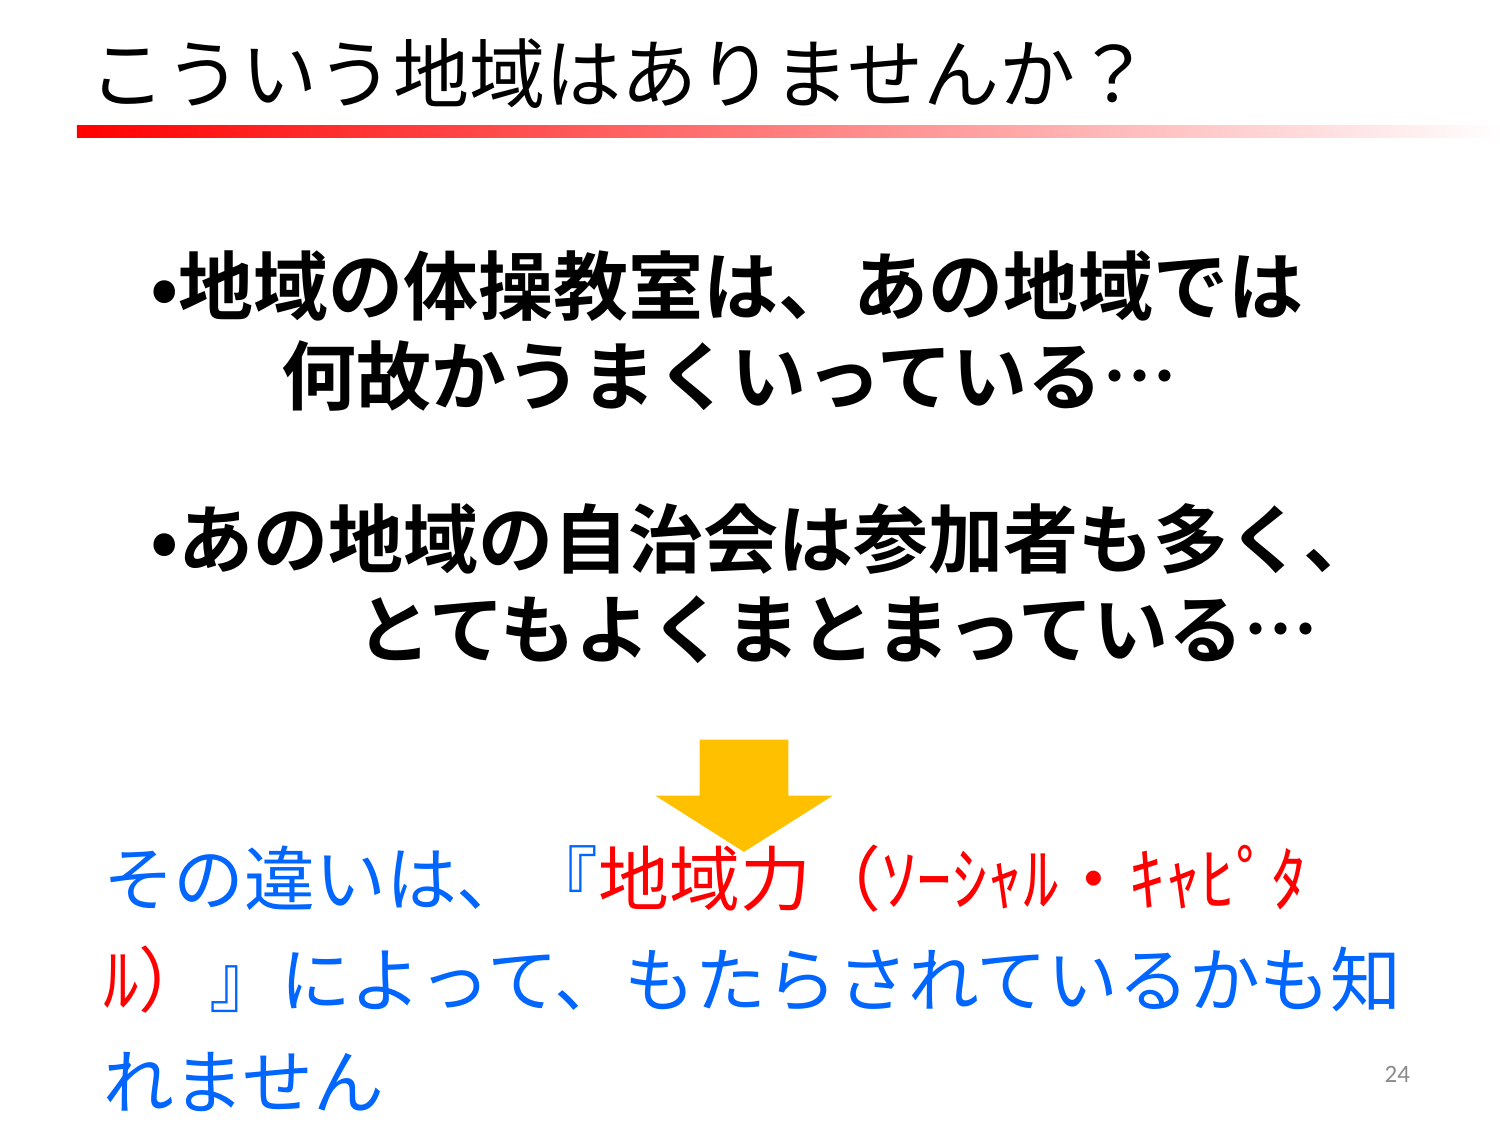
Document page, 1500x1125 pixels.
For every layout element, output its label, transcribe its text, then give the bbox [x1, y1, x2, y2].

slide_number 24 [1074, 1061, 1425, 1103]
text_box [653, 737, 835, 854]
text_box ・地域の体操教室は、あの地域では 何故かうまくいっている… ・あの地域の自治会は参加者も多く、 とてもよくまとまっている… [135, 1061, 1418, 1083]
text_box ・地域の体操教室は、あの地域では 何故かうまくいっている… ・あの地域の自治会は参加者も多く、 とてもよくまとまっている… [135, 231, 1418, 879]
text_box [75, 123, 1500, 139]
text_box こういう地域はありませんか？ [74, 18, 1500, 126]
text_box その違いは、『地域力（ｿｰｼｬﾙ・ｷｬﾋﾟﾀﾙ）』によって、もたらされているかも知れません [86, 879, 1449, 1061]
